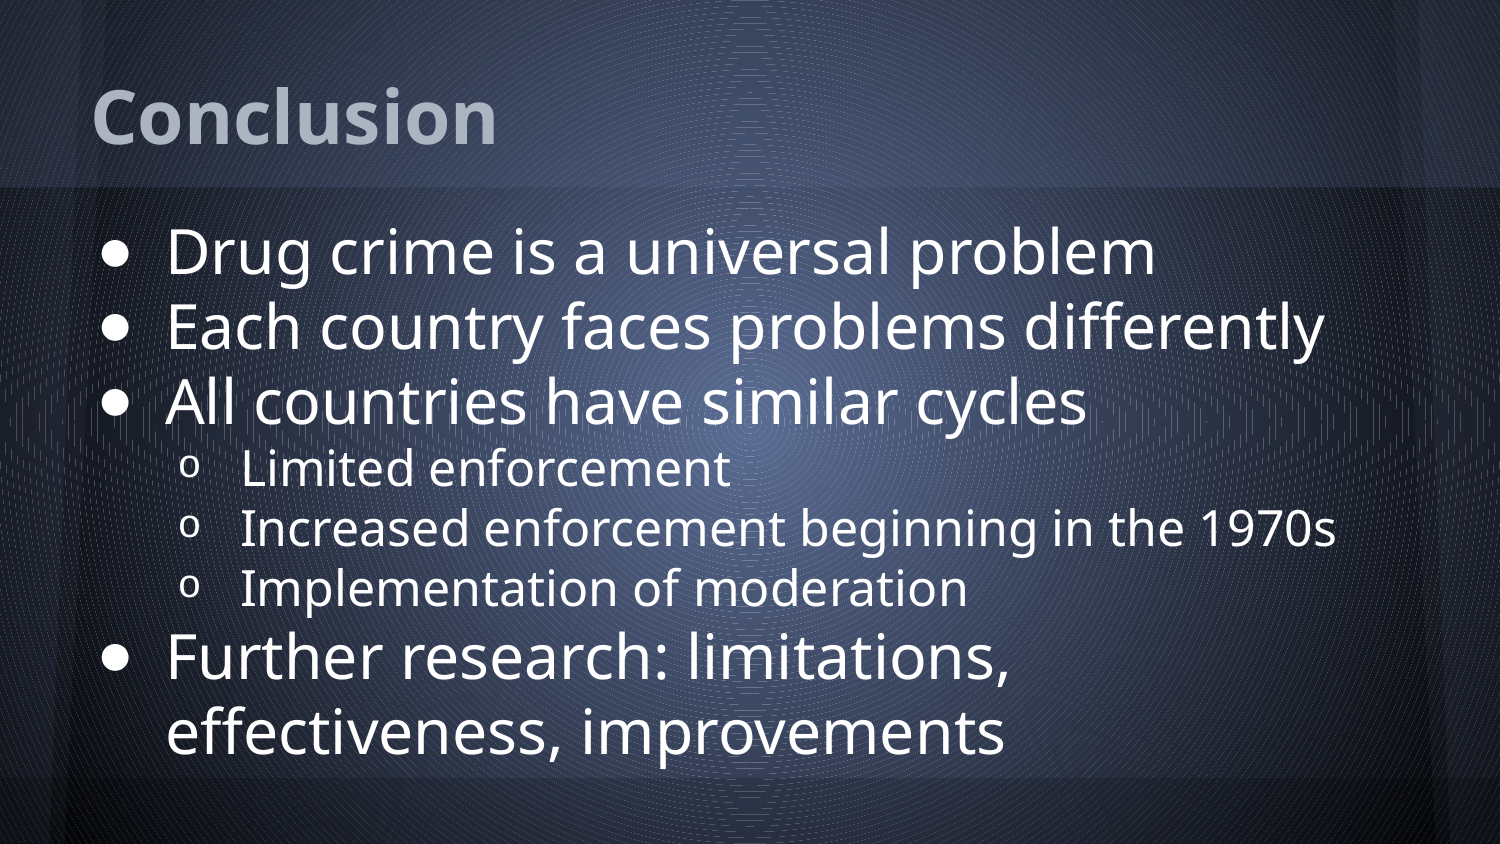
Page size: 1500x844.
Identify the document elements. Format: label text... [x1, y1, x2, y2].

list Drug crime is a universal problem Each country faces problems differently All countries have similar cycles Limited enforcement Increased enforcement beginning in the 1970s Implementation of moderation Further research: limitations, effectiveness, improvements [75, 196, 1425, 808]
title Conclusion [75, 33, 1425, 175]
